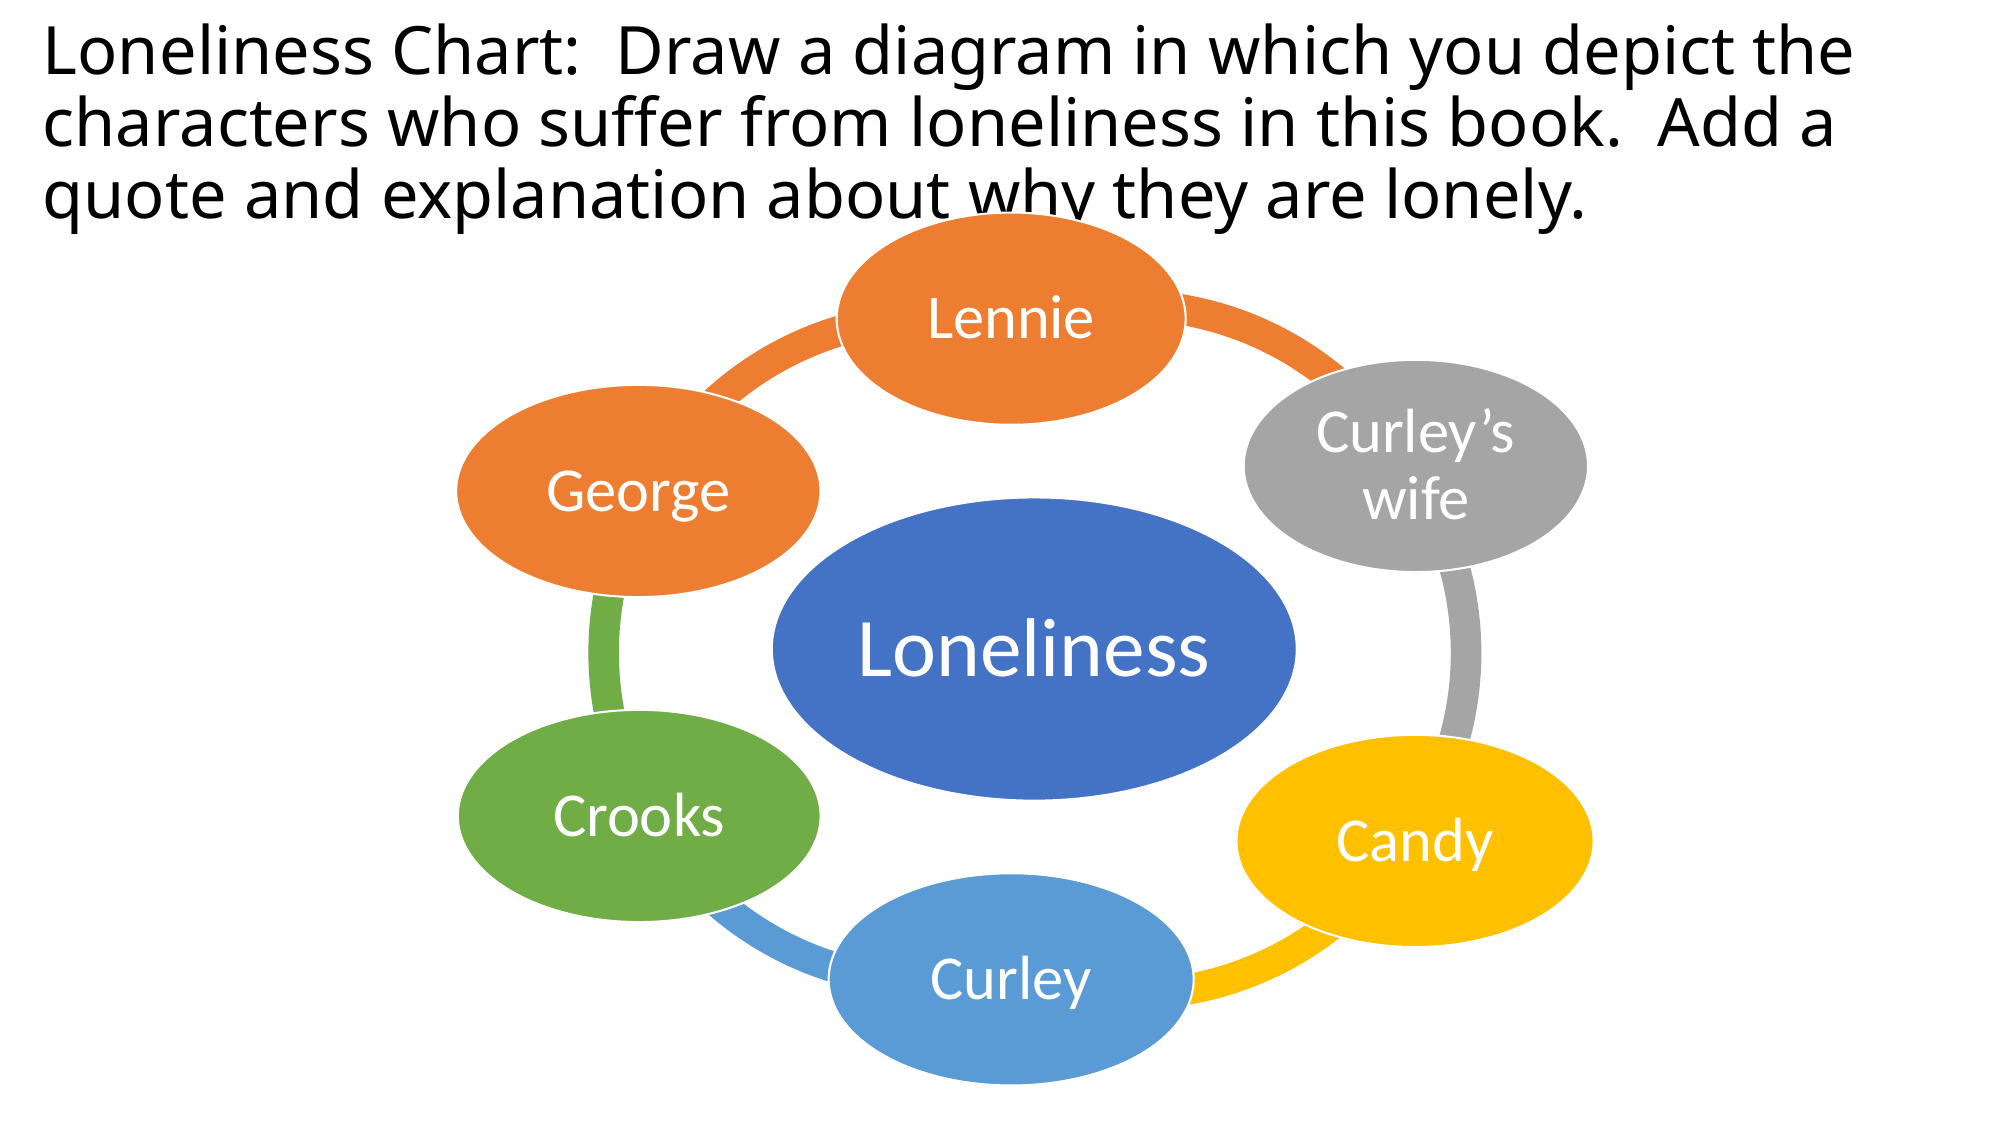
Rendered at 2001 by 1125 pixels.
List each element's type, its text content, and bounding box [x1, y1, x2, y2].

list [362, 212, 1657, 1086]
title Loneliness Chart: Draw a diagram in which you depict the characters who suffer from loneliness in this book. Add a quote and explanation about why they are lonely. [27, 37, 1945, 213]
